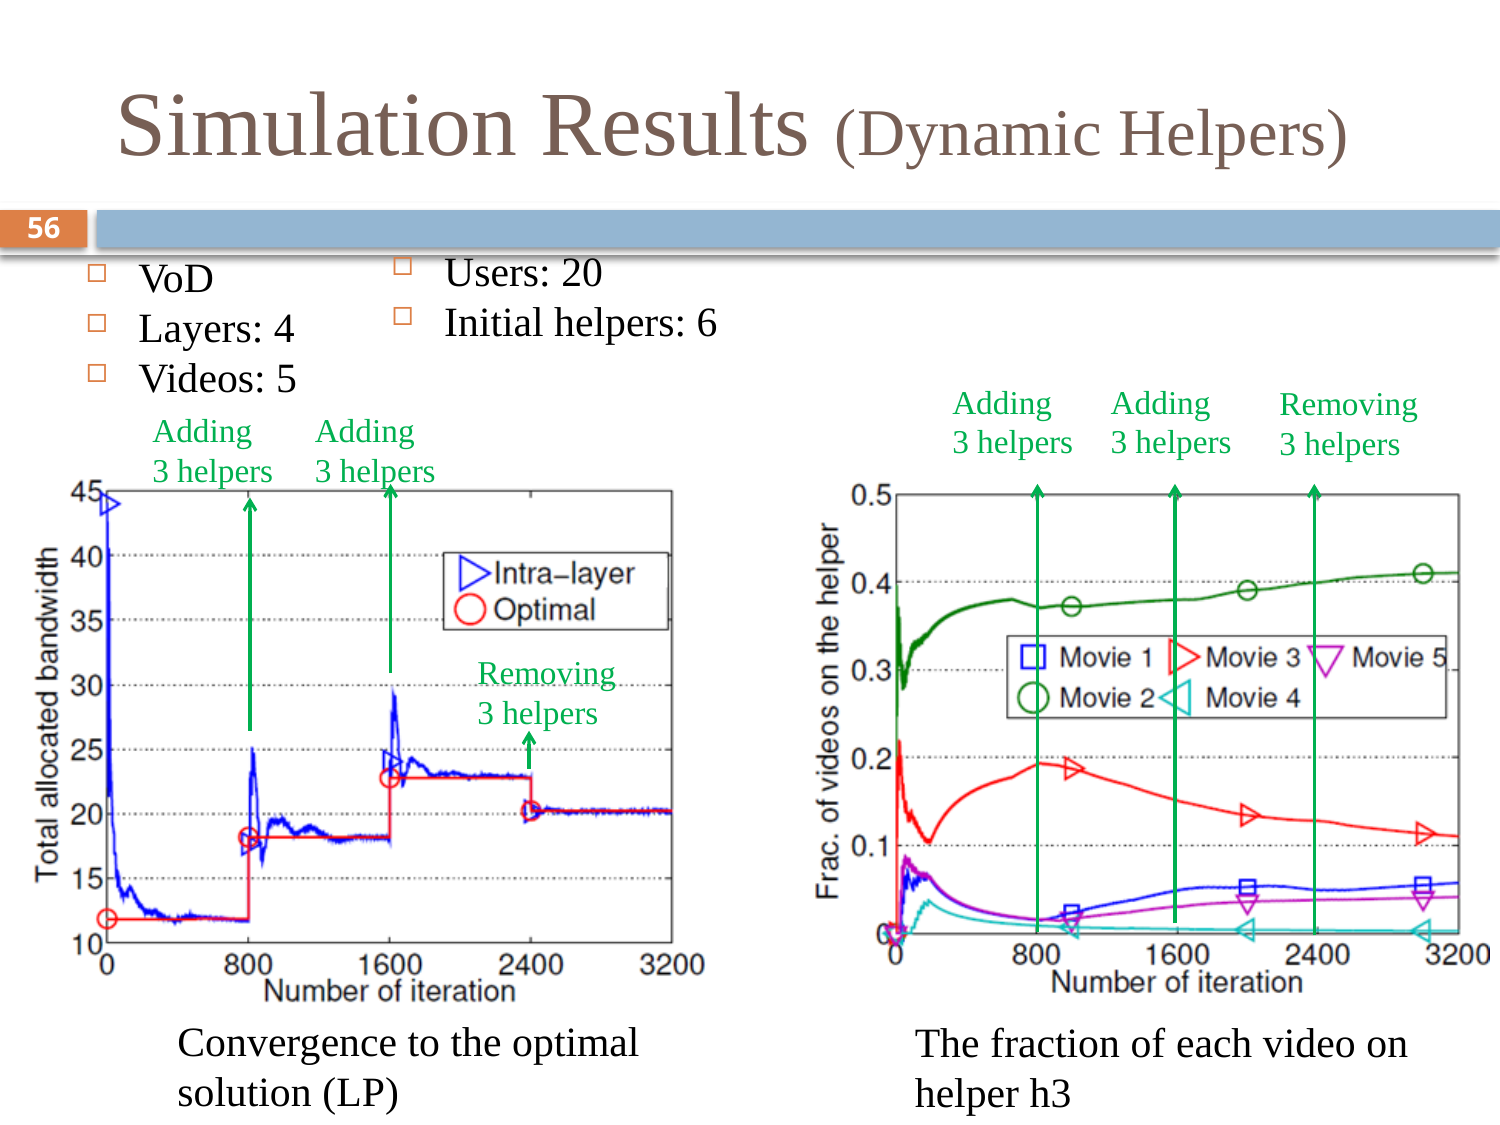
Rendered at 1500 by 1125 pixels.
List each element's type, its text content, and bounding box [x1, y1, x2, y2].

text_box Removing 3 helpers [1264, 374, 1438, 468]
text_box Adding 3 helpers [137, 420, 292, 468]
title Simulation Results (Dynamic Helpers) [100, 37, 1438, 200]
list VoD Layers: 4 Videos: 5 [71, 243, 1433, 420]
text_box Users: 20 Initial helpers: 6 [376, 237, 809, 363]
slide_number 56 [0, 208, 88, 249]
text_box Adding 3 helpers [937, 420, 1092, 468]
text_box Adding 3 helpers [299, 420, 463, 468]
text_box Convergence to the optimal solution (LP) [162, 1022, 700, 1123]
text_box The fraction of each video on helper h3 [899, 1022, 1438, 1124]
picture [12, 469, 1490, 1013]
text_box Adding 3 helpers [1095, 420, 1250, 468]
